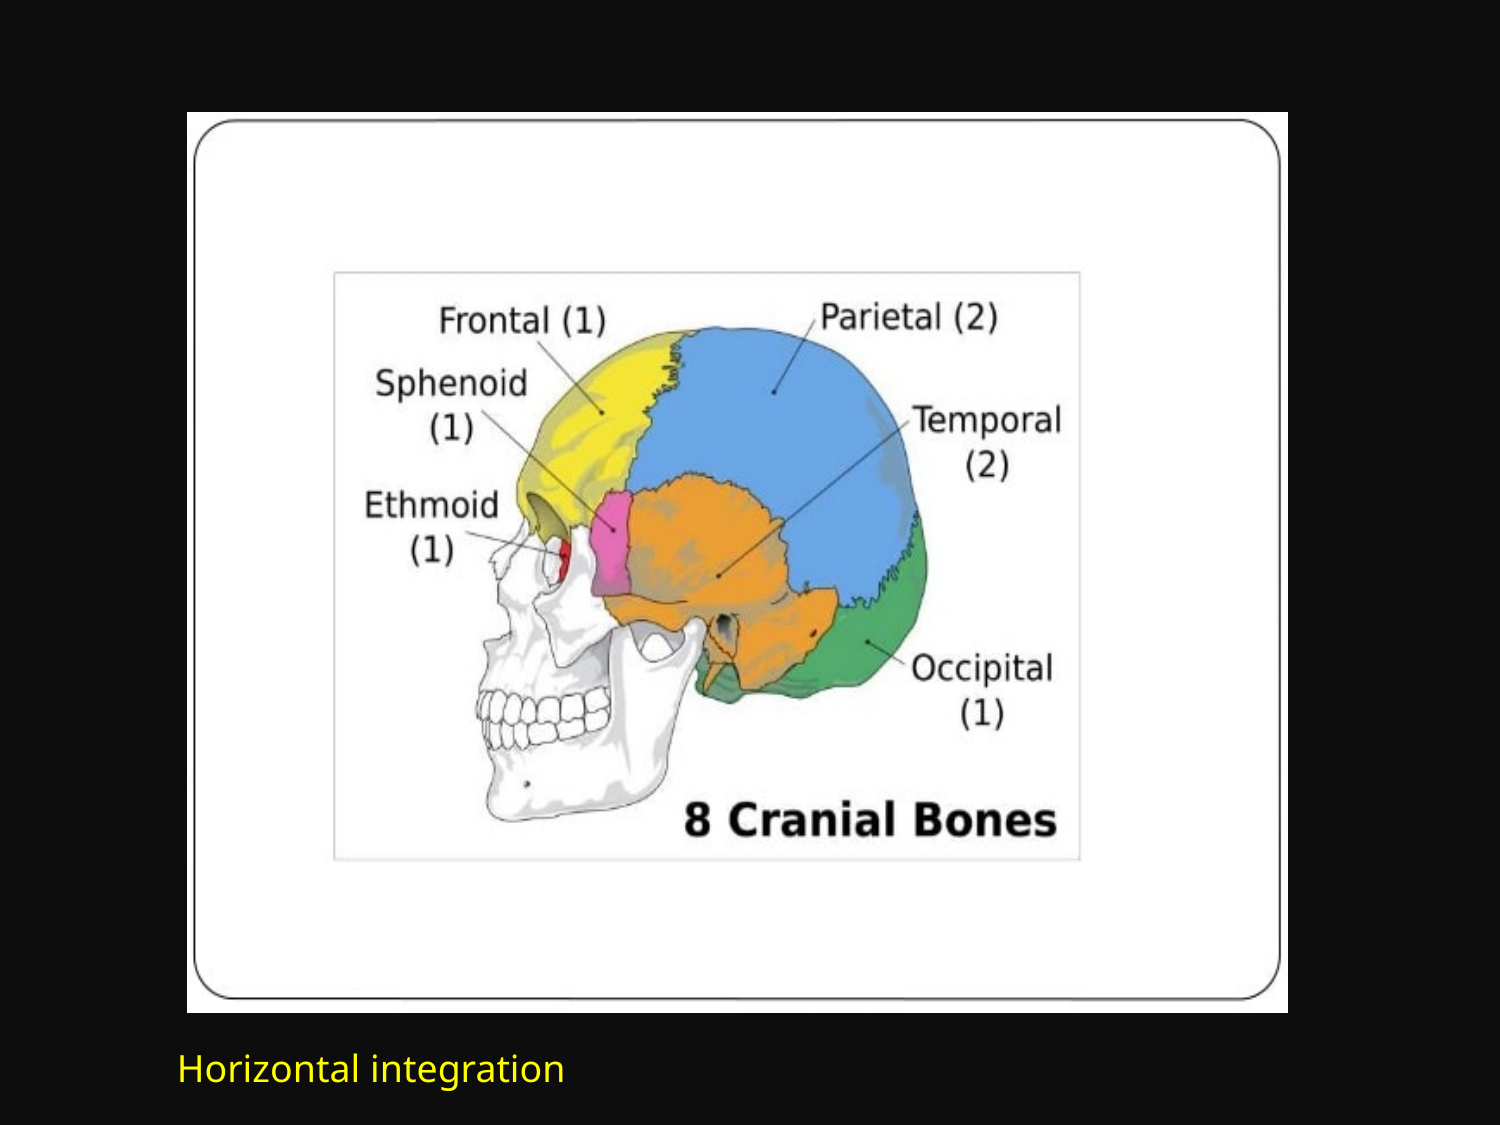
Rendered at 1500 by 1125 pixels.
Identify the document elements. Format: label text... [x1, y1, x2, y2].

text_box Horizontal integration [162, 1037, 1000, 1098]
picture [187, 112, 1288, 1013]
